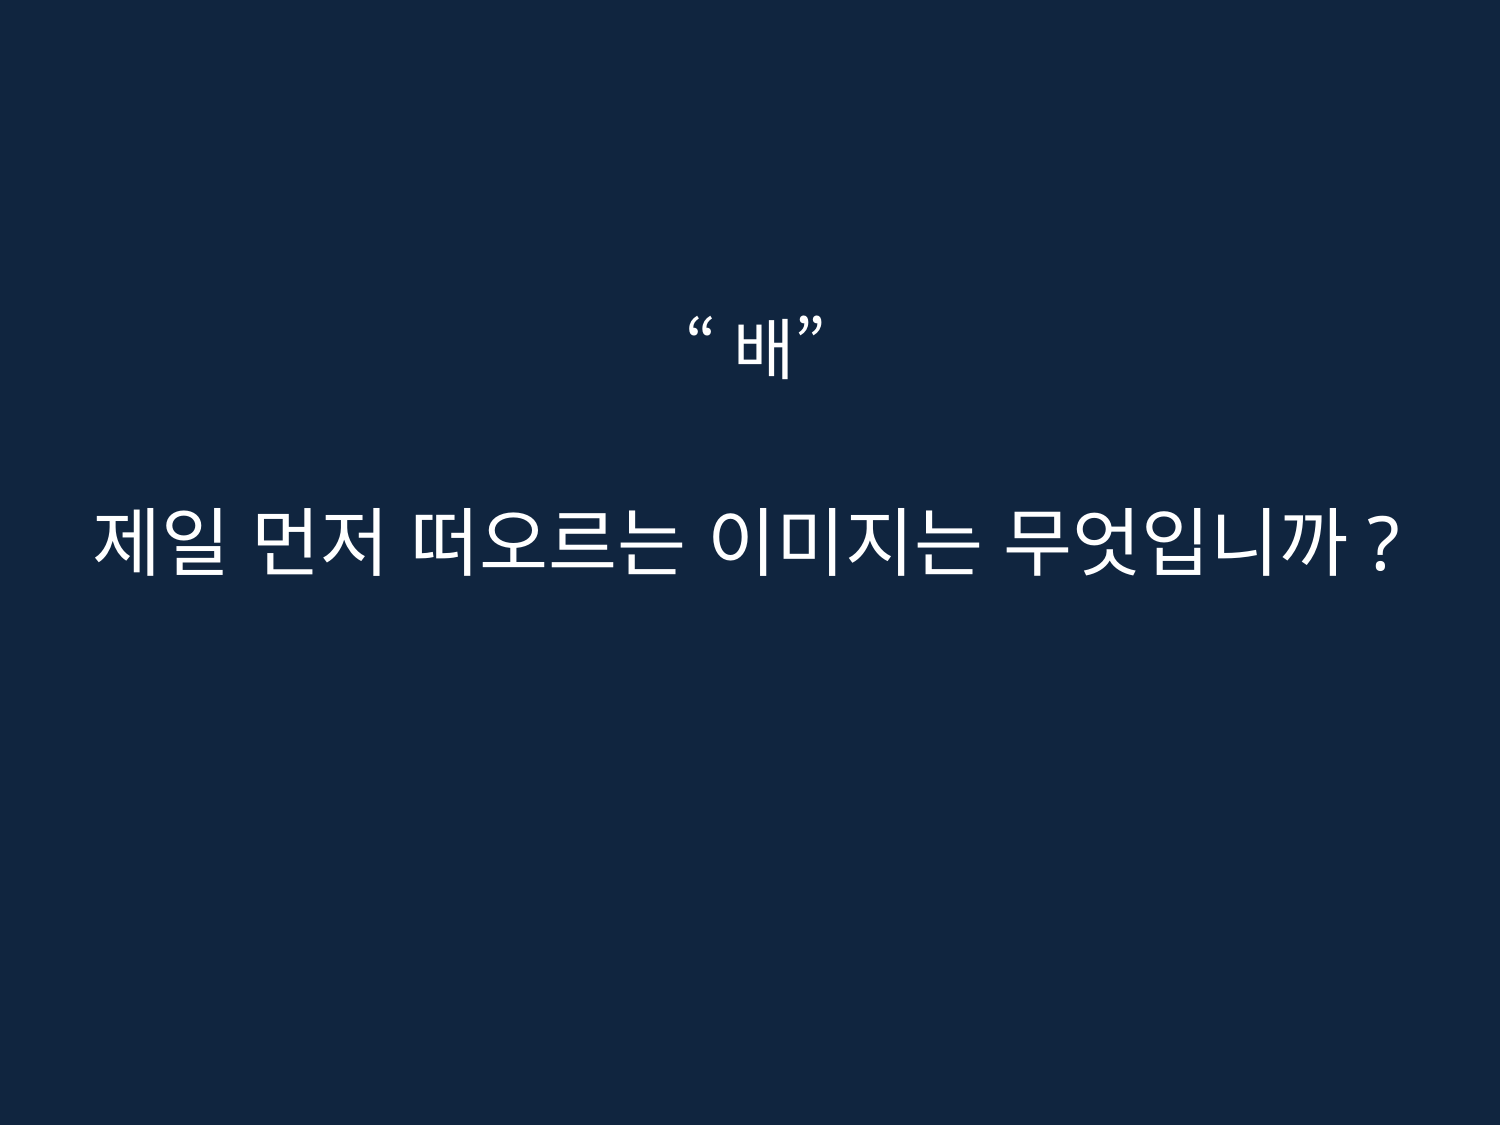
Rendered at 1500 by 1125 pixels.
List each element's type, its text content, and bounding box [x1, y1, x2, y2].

list “배” 제일 먼저 떠오르는 이미지는 무엇입니까? [37, 299, 1475, 950]
